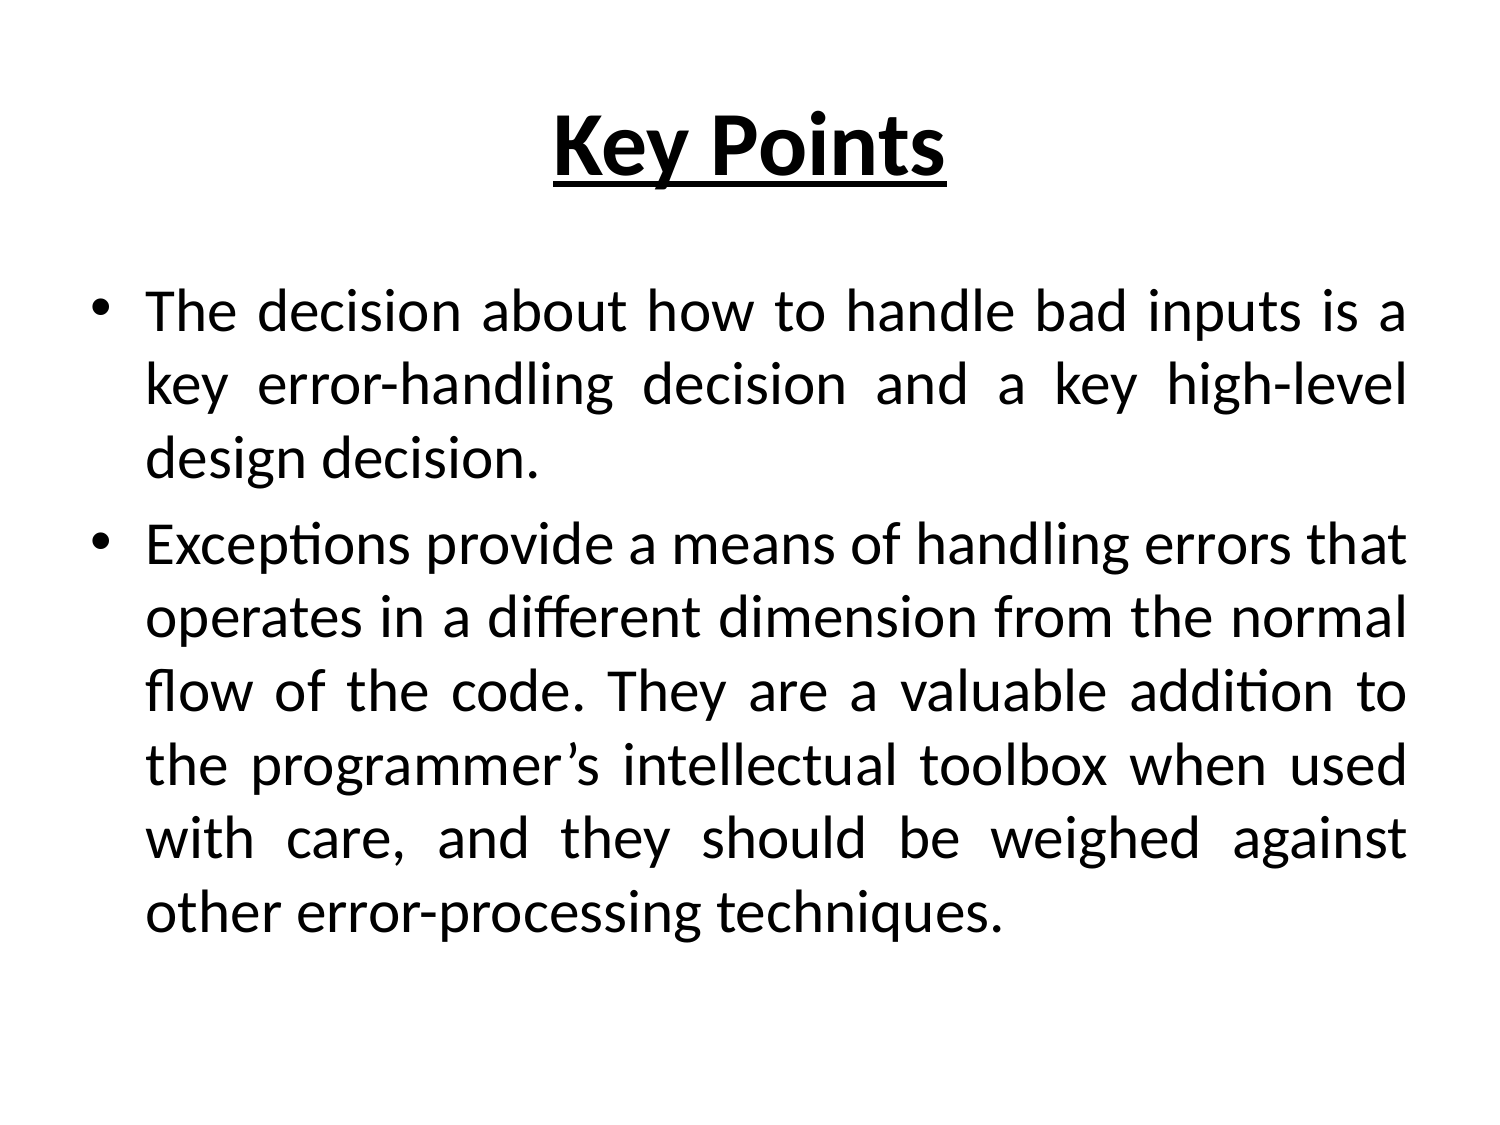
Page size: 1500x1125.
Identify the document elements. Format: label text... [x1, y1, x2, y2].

title Key Points [75, 45, 1425, 233]
list The decision about how to handle bad inputs is a key error-handling decision and a key high-level design decision. Exceptions provide a means of handling errors that operates in a different dimension from the normal flow of the code. They are a valuable addition to the programmer’s intellectual toolbox when used with care, and they should be weighed against other error-processing techniques. [75, 262, 1425, 1005]
